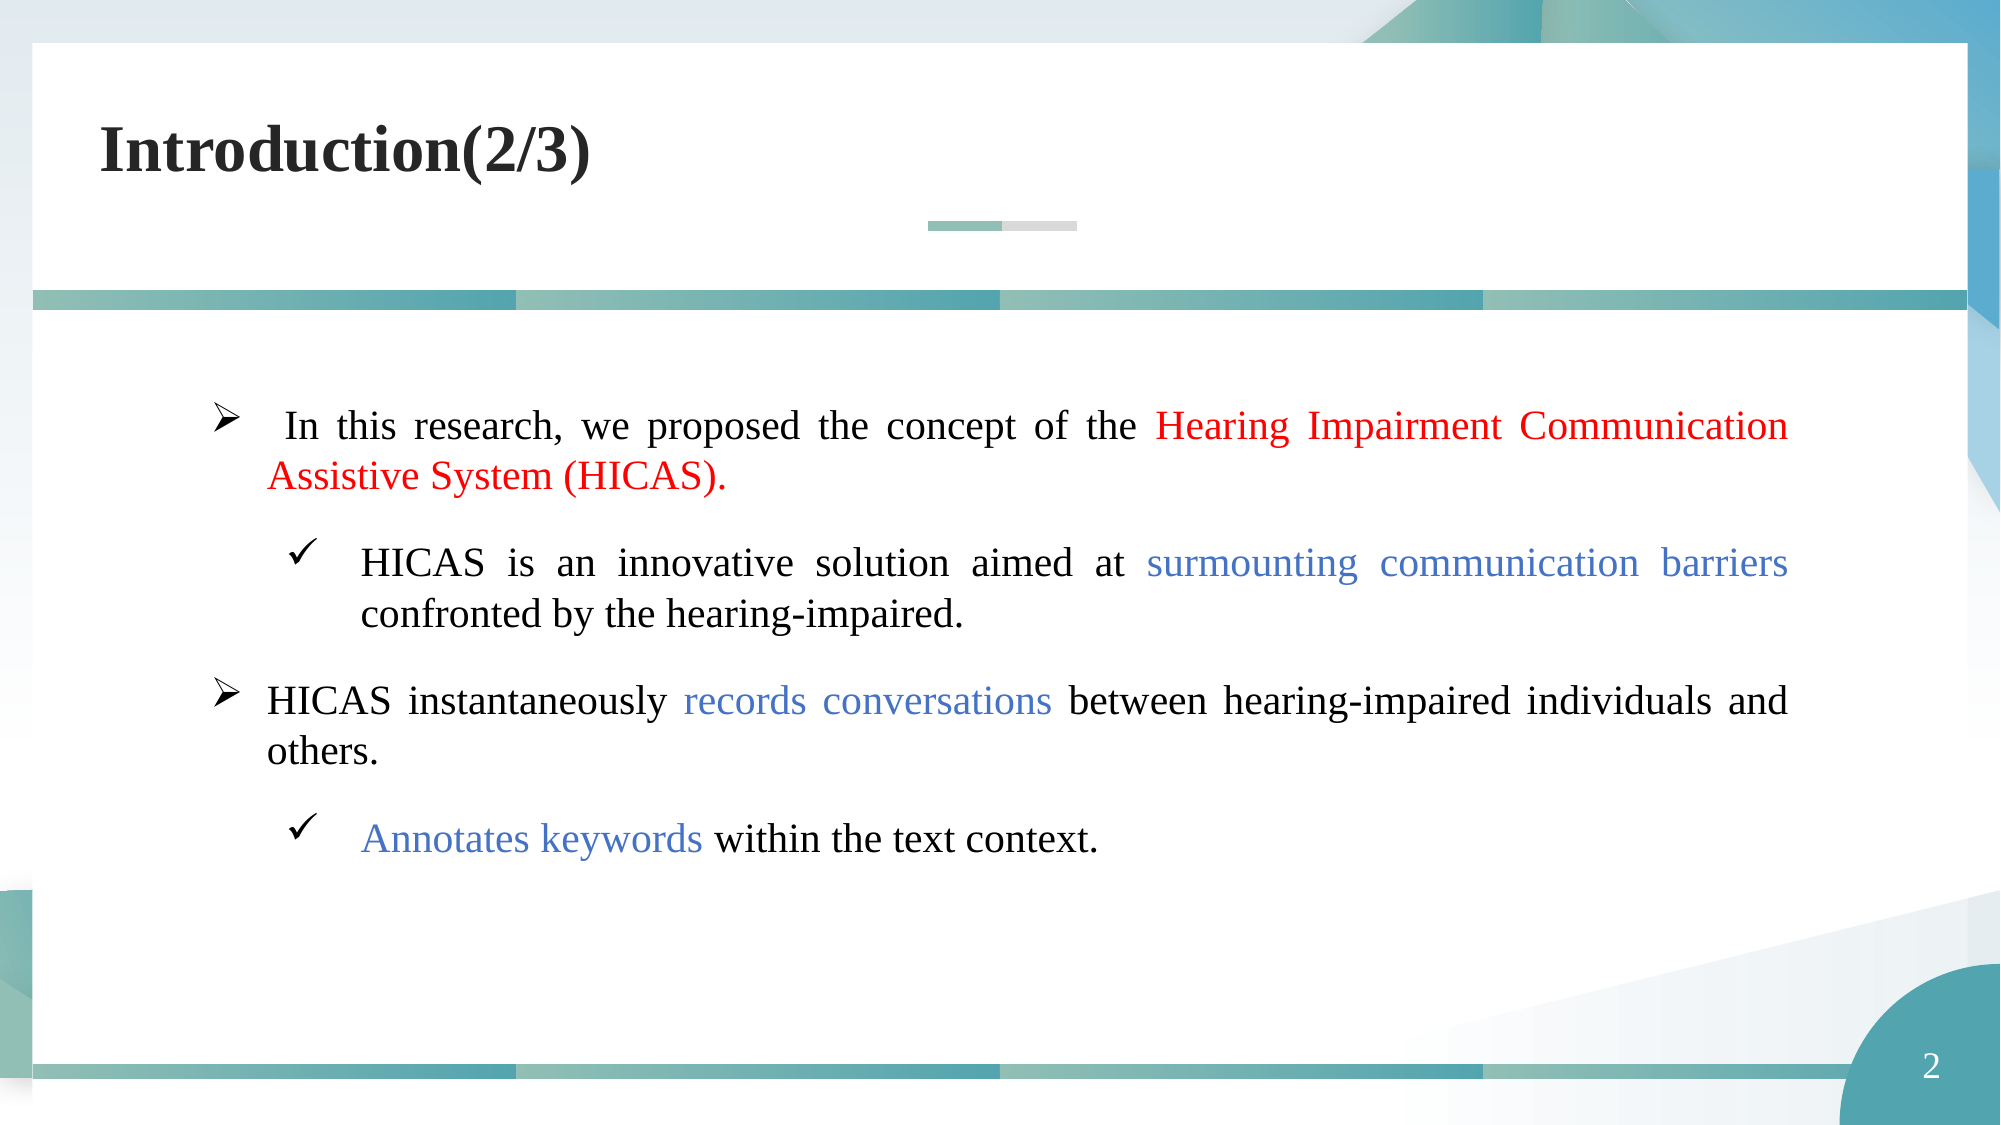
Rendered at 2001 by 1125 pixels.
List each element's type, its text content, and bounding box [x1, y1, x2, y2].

text_box In this research, we proposed the concept of the Hearing Impairment Communication Assistive System (HICAS). HICAS is an innovative solution aimed at surmounting communication barriers confronted by the hearing-impaired. HICAS instantaneously records conversations between hearing-impaired individuals and others. Annotates keywords within the text context. [195, 340, 1804, 868]
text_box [32, 290, 1968, 310]
text_box [1839, 963, 2000, 1125]
text_box Introduction(2/3) [85, 97, 608, 193]
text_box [32, 1064, 1968, 1079]
text_box 2 [1907, 1033, 1988, 1094]
